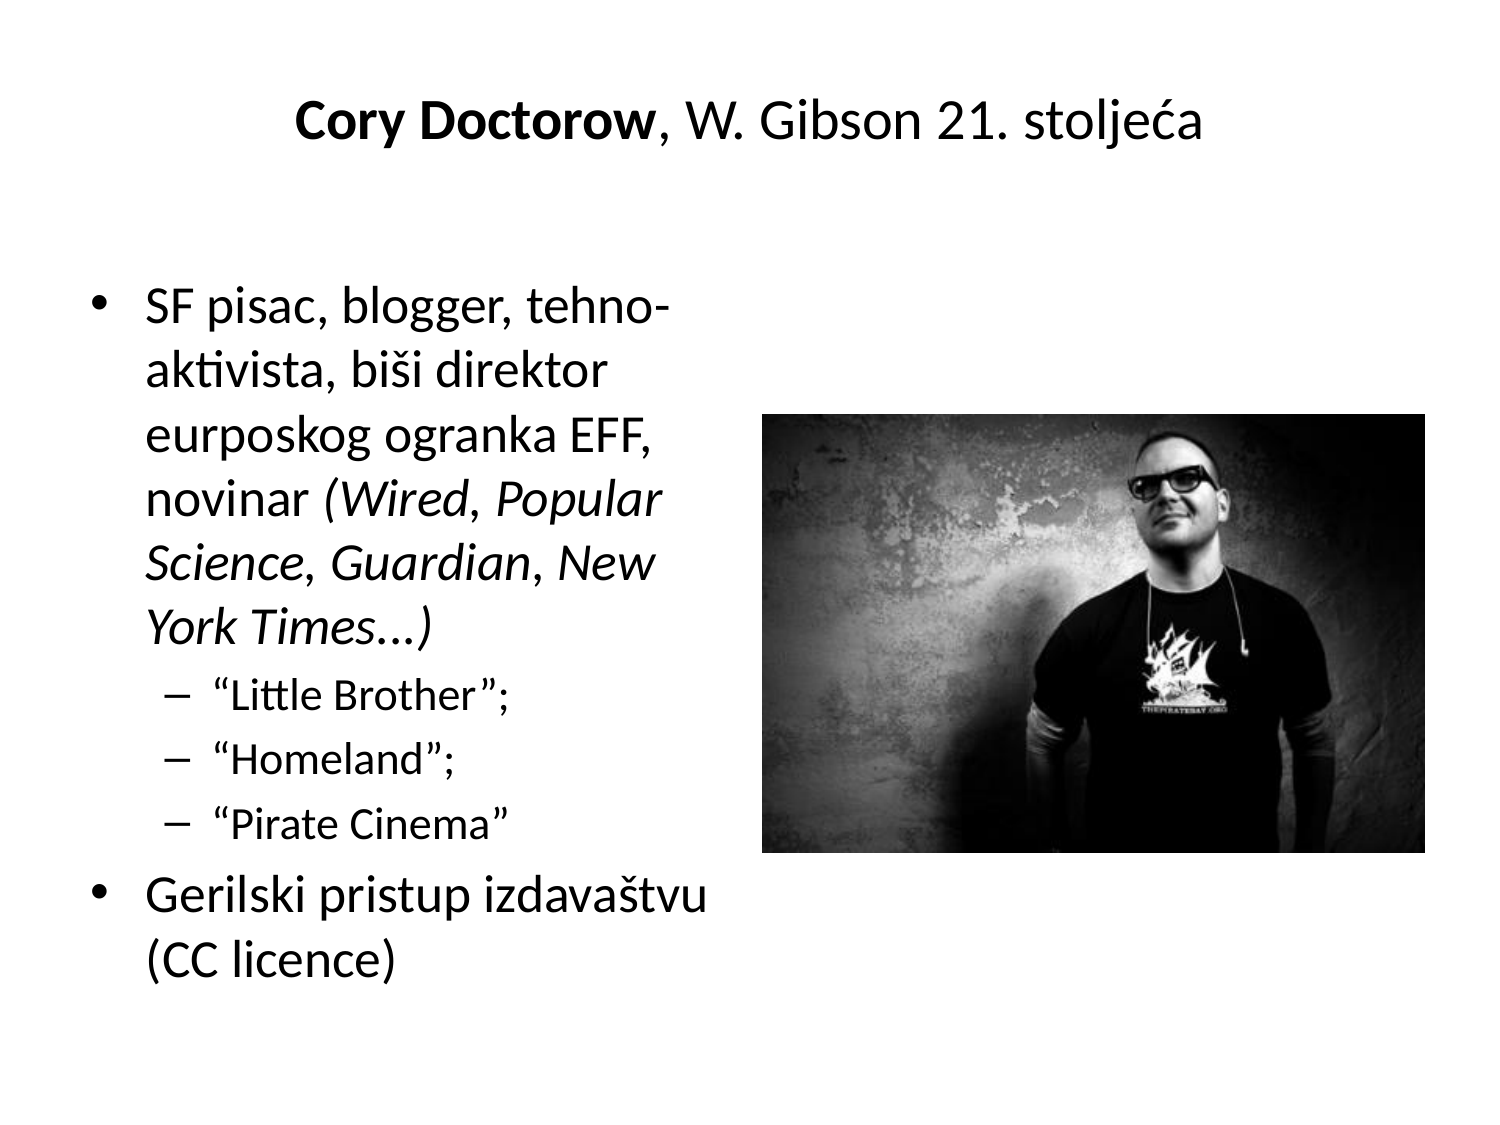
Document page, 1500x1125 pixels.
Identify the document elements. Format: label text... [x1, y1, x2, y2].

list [762, 414, 1426, 853]
list SF pisac, blogger, tehno-aktivista, biši direktor eurposkog ogranka EFF, novinar (Wired, Popular Science, Guardian, New York Times...) “Little Brother”; “Homeland”; “Pirate Cinema” Gerilski pristup izdavaštvu (CC licence) [75, 262, 738, 1005]
title Cory Doctorow, W. Gibson 21. stoljeća [75, 45, 1425, 233]
